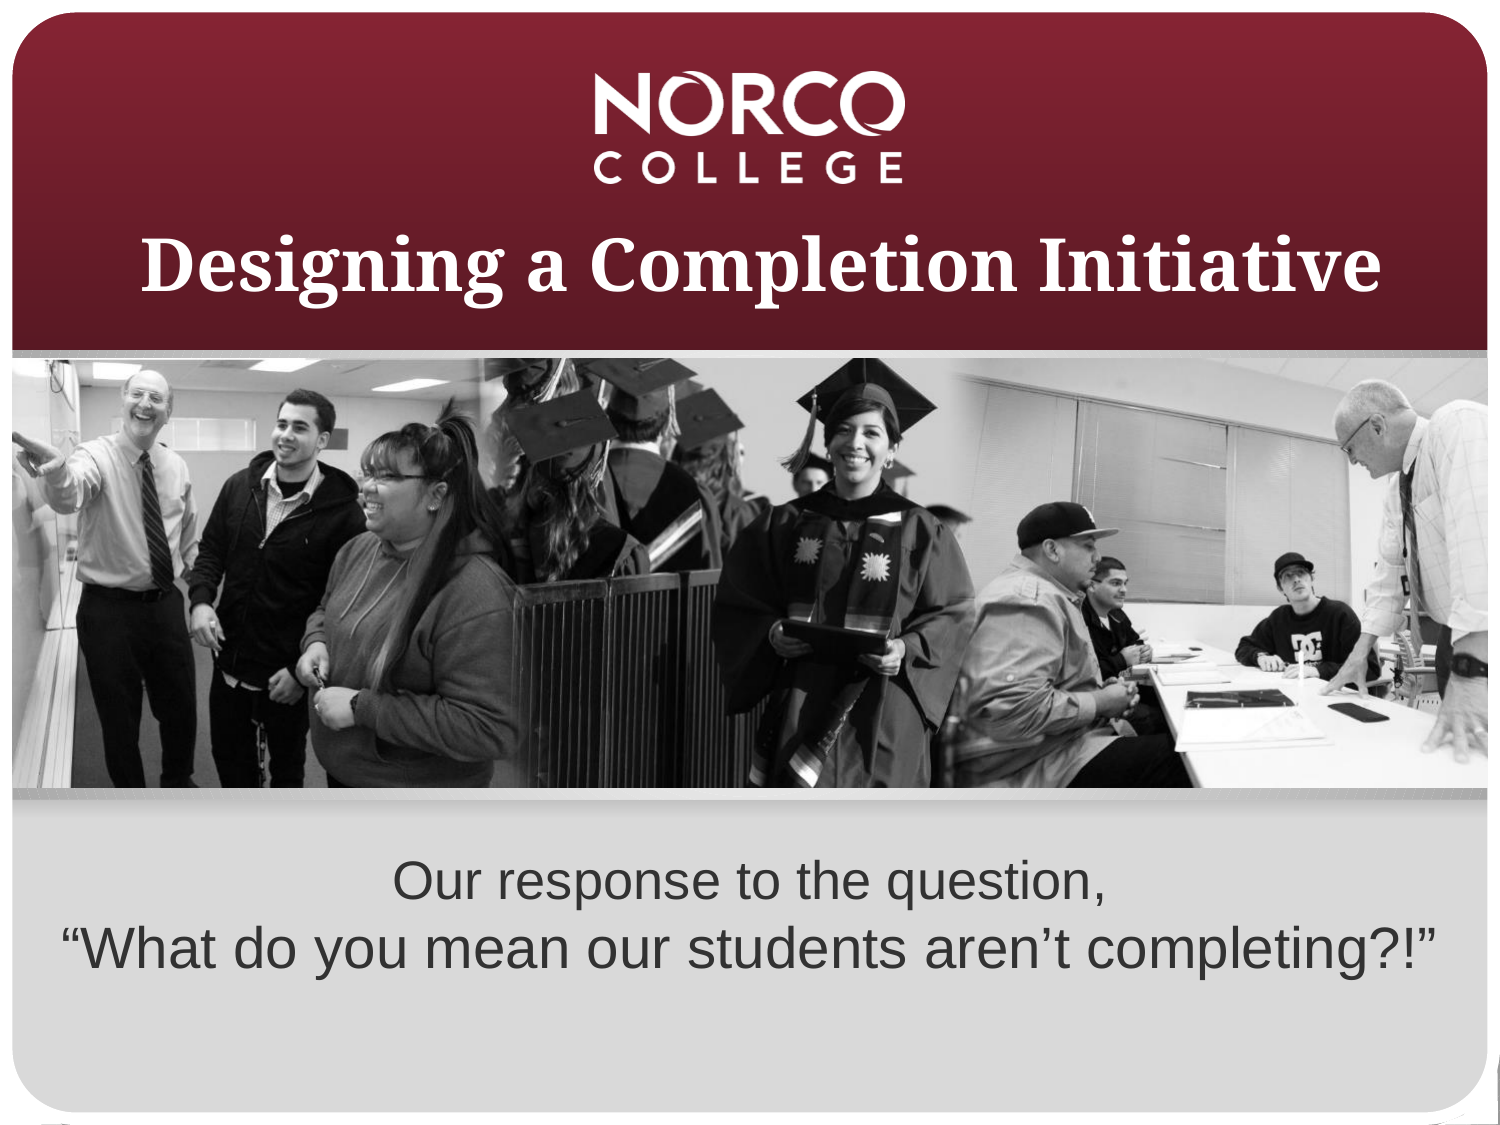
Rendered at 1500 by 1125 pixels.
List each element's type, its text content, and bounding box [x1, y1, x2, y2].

subtitle Our response to the question, “What do you mean our students aren’t completing?!” [42, 837, 1458, 1038]
title Designing a Completion Initiative [125, 200, 1400, 325]
picture [594, 71, 905, 184]
picture [12, 358, 1488, 788]
